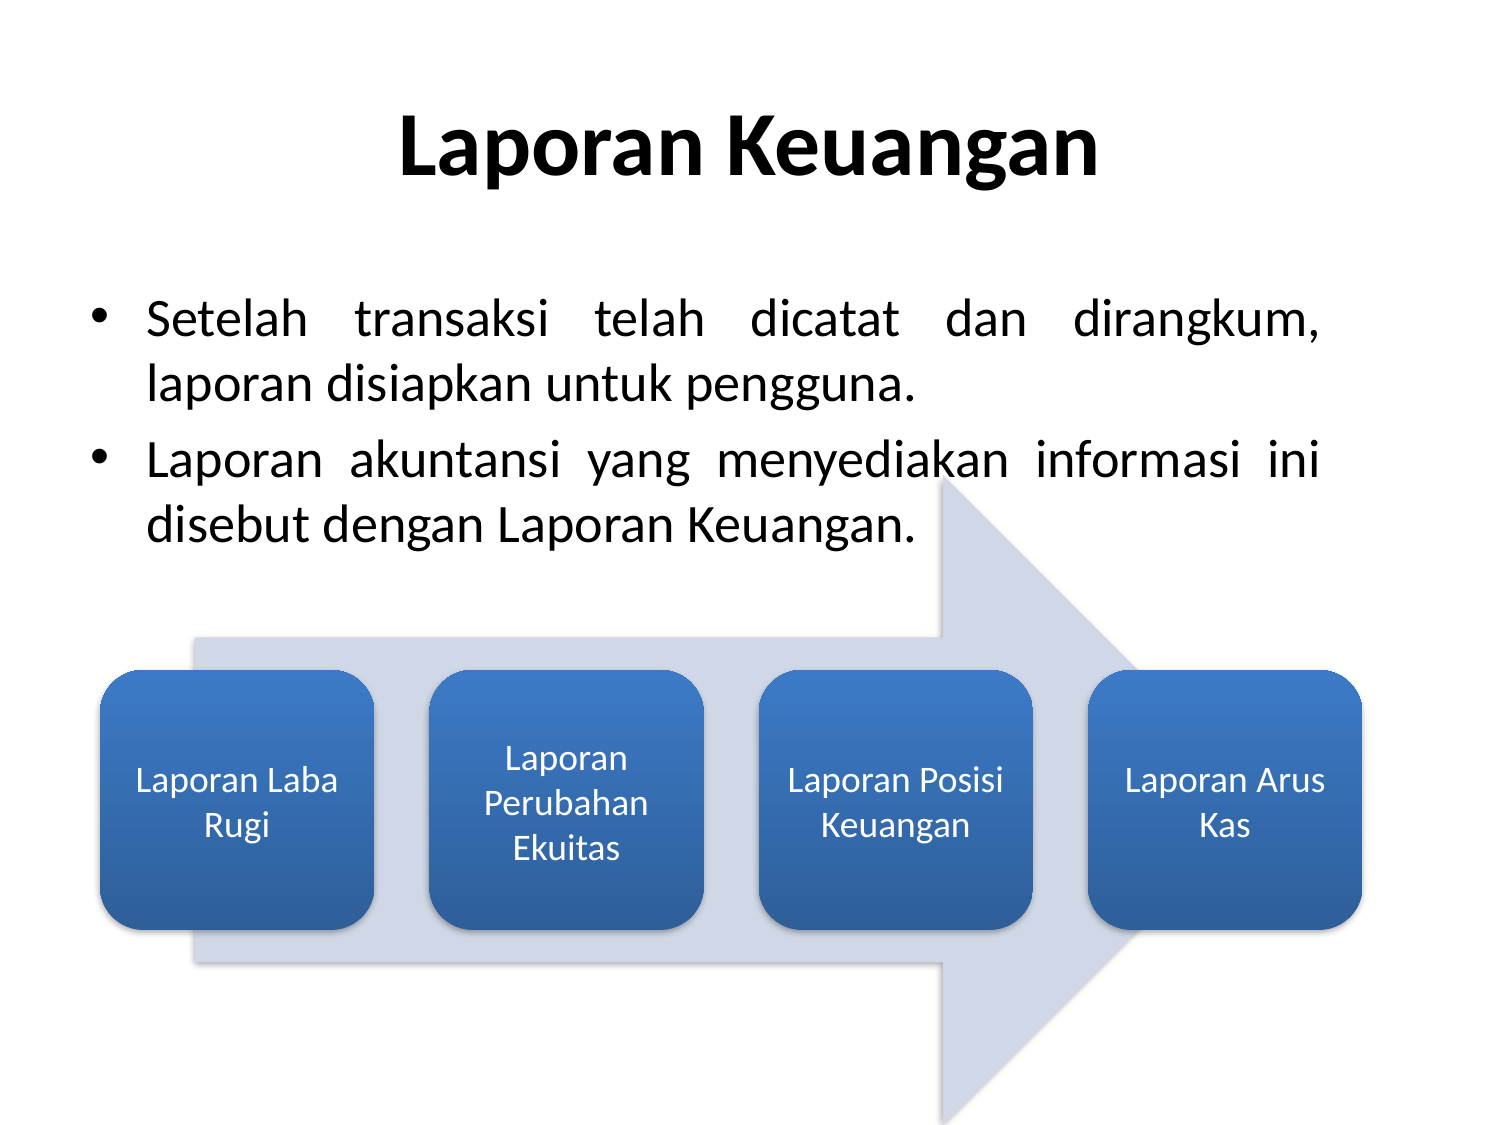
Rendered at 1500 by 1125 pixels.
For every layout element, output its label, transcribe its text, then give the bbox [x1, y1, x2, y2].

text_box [99, 474, 1363, 1125]
list Setelah transaksi telah dicatat dan dirangkum, laporan disiapkan untuk pengguna. Laporan akuntansi yang menyediakan informasi ini disebut dengan Laporan Keuangan. [75, 275, 1338, 1038]
title Laporan Keuangan [75, 45, 1425, 233]
